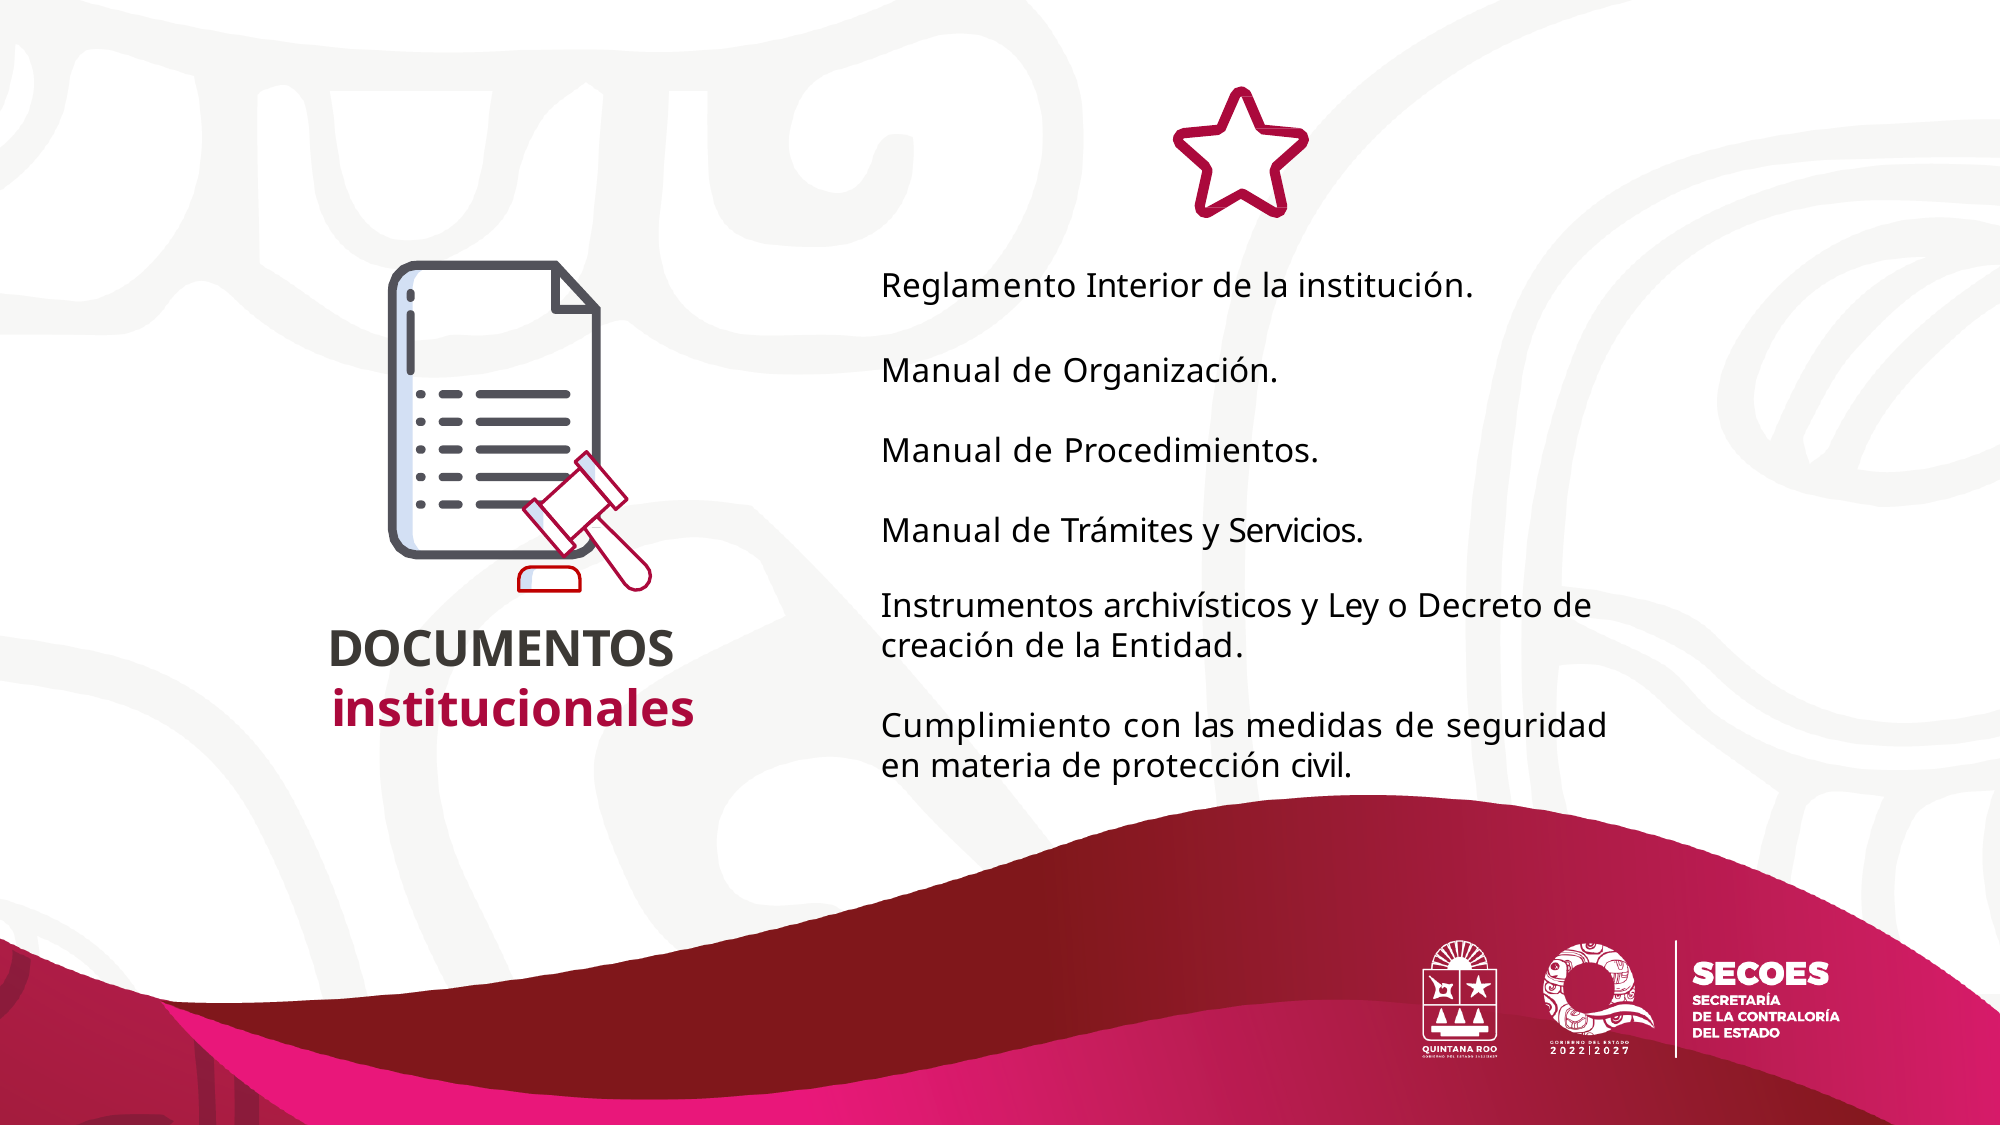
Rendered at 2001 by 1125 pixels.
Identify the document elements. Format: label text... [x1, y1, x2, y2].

text_box Instrumentos archivísticos y Ley o Decreto de creación de la Entidad. [878, 581, 1659, 664]
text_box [387, 260, 653, 593]
text_box DOCUMENTOS institucionales [325, 615, 718, 736]
text_box Cumplimiento con las medidas de seguridad en materia de protección civil. [878, 701, 1659, 784]
picture [0, 0, 2000, 1125]
text_box [1172, 86, 1309, 218]
text_box Reglamento Interior de la institución. Manual de Organización. Manual de Procedimientos. Manual de Trámites y Servicios. [878, 261, 1506, 549]
